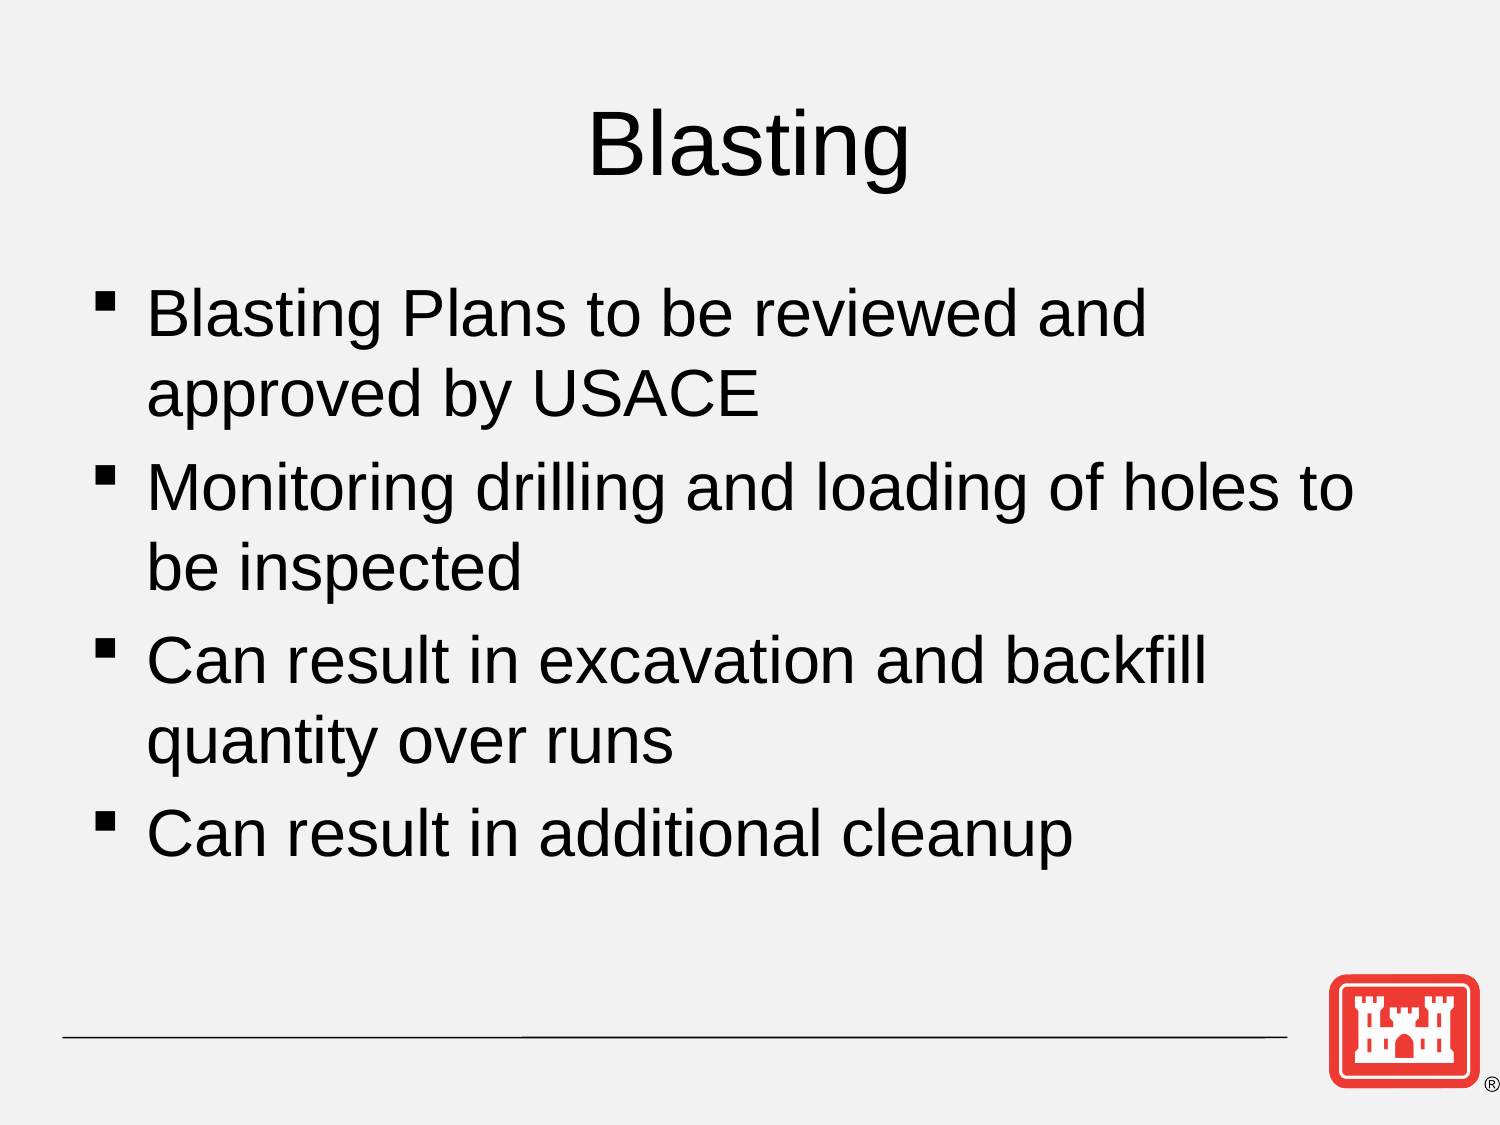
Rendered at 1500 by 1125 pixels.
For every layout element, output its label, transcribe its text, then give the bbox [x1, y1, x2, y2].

picture [1329, 974, 1500, 1092]
title Blasting [74, 44, 1426, 233]
list Blasting Plans to be reviewed and approved by USACE Monitoring drilling and loading of holes to be inspected Can result in excavation and backfill quantity over runs Can result in additional cleanup [74, 262, 1426, 901]
